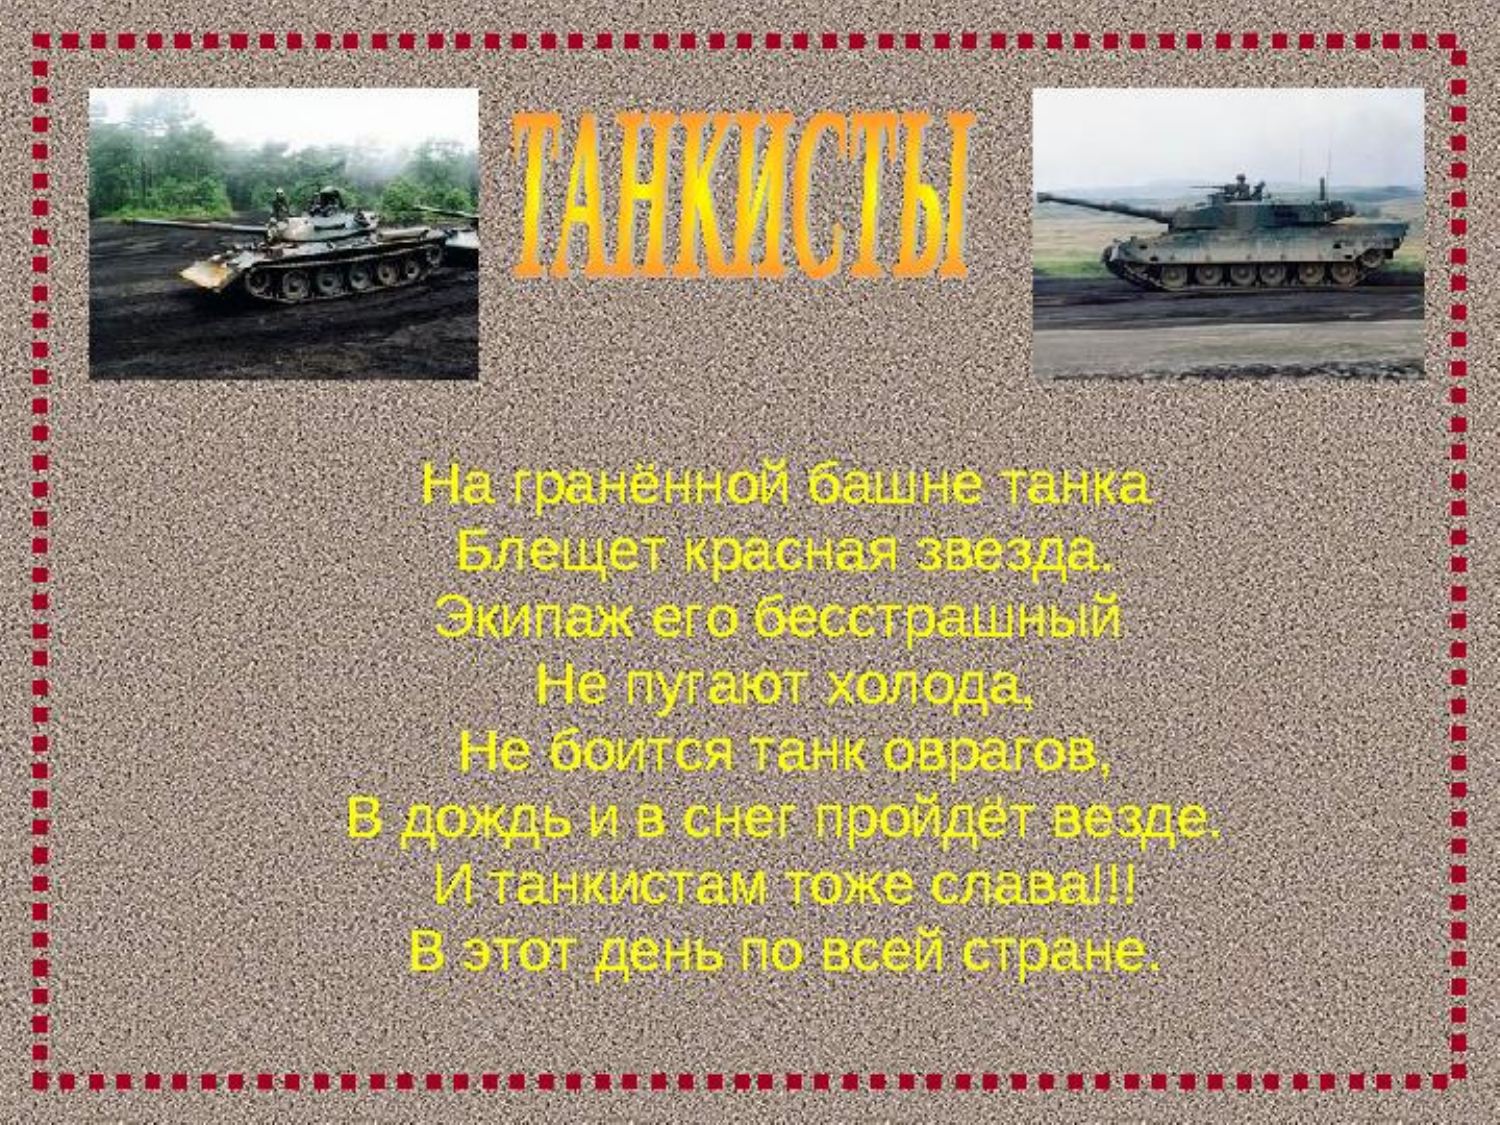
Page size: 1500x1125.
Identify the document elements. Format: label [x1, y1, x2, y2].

list [0, 0, 1500, 1125]
